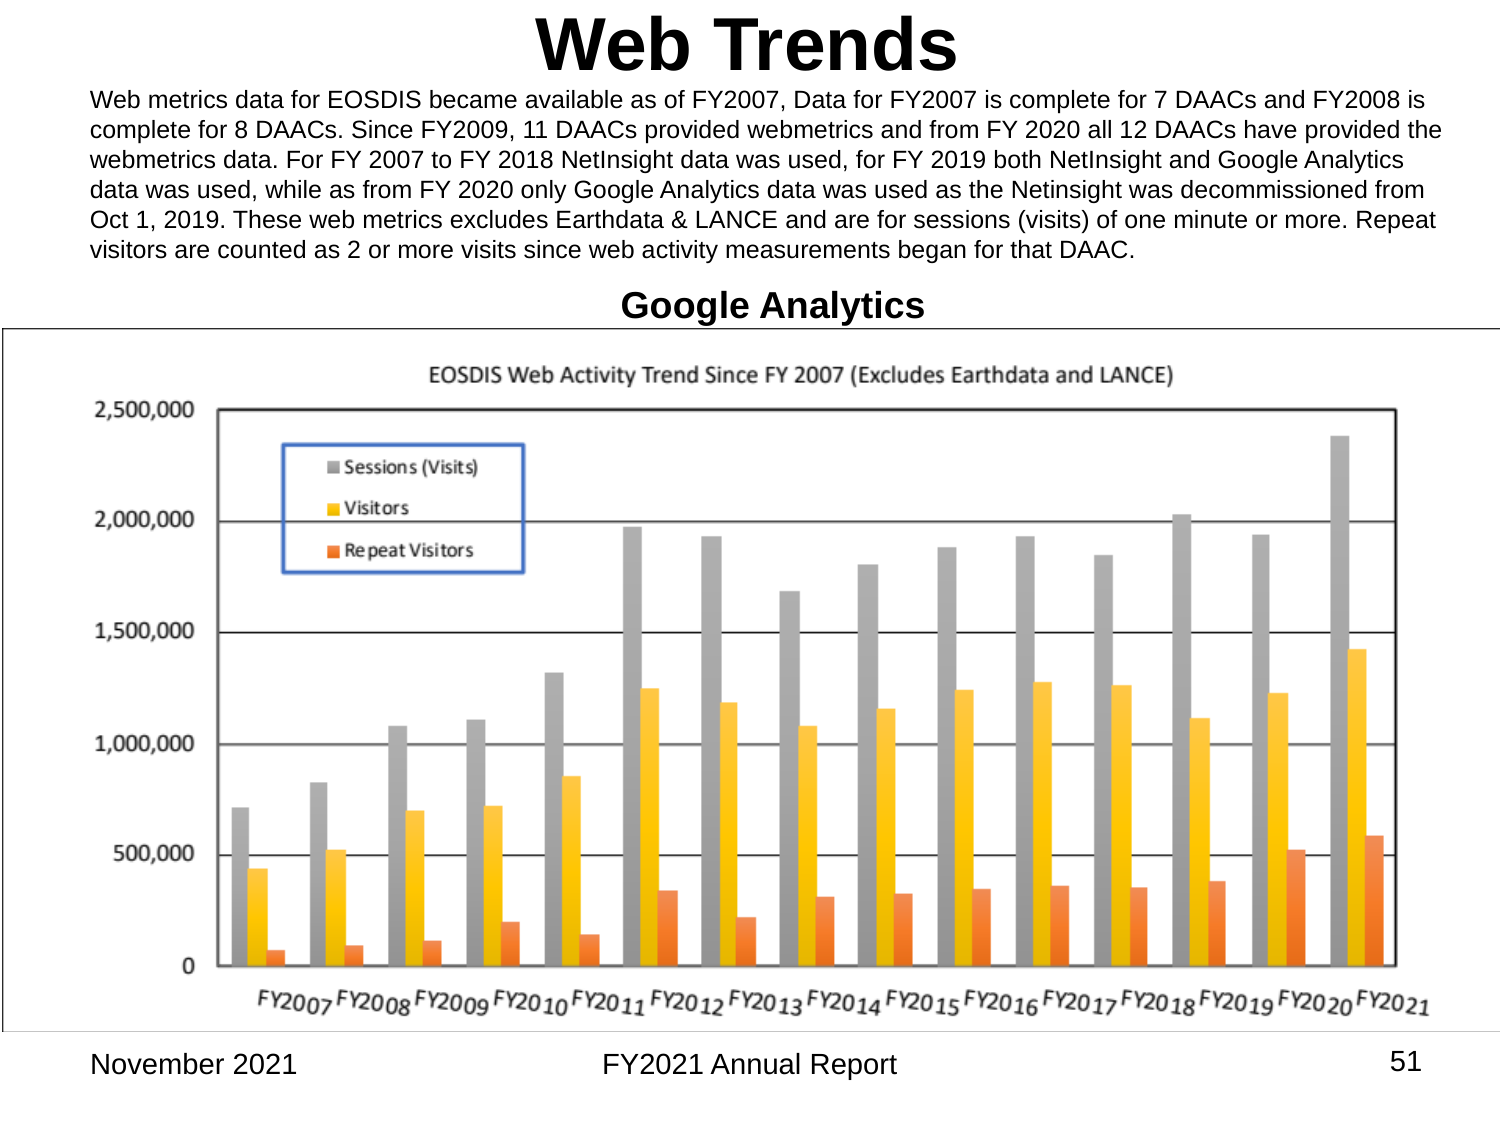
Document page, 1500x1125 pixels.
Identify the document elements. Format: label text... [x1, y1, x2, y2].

slide_number 51 [1087, 1041, 1438, 1113]
text_box Web metrics data for EOSDIS became available as of FY2007, Data for FY2007 is complete for 7 DAACs and FY2008 is complete for 8 DAACs. Since FY2009, 11 DAACs provided webmetrics and from FY 2020 all 12 DAACs have provided the webmetrics data. For FY 2007 to FY 2018 NetInsight data was used, for FY 2019 both NetInsight and Google Analytics data was used, while as from FY 2020 only Google Analytics data was used as the Netinsight was decommissioned from Oct 1, 2019. These web metrics excludes Earthdata & LANCE and are for sessions (visits) of one minute or more. Repeat visitors are counted as 2 or more visits since web activity measurements began for that DAAC. [74, 76, 1472, 271]
title Web Trends [78, 0, 1417, 76]
footer FY2021 Annual Report [512, 1041, 988, 1116]
text_box Google Analytics [591, 271, 955, 327]
picture [1, 328, 1500, 1033]
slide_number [74, 1041, 426, 1116]
